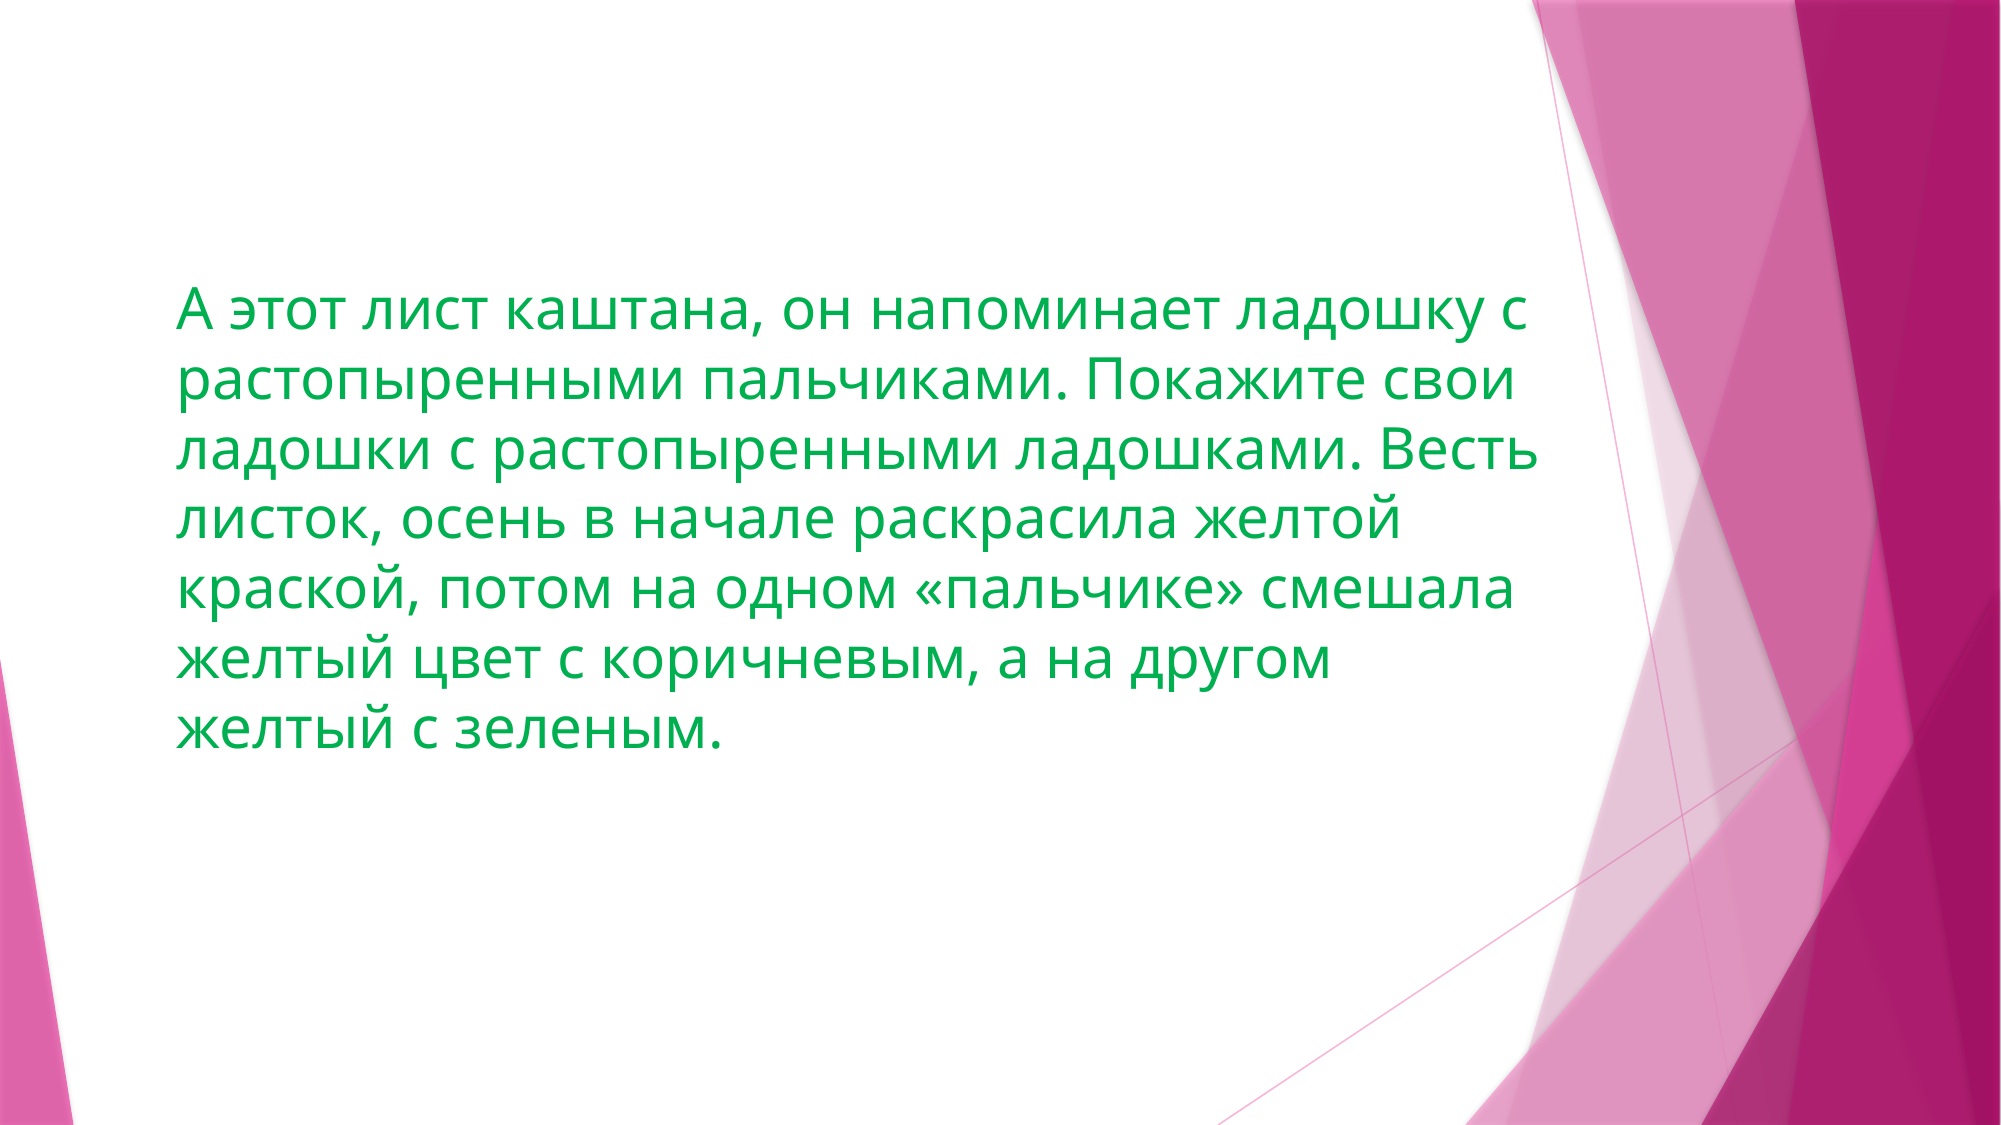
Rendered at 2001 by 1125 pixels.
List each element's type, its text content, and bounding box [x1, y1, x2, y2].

title А этот лист каштана, он напоминает ладошку с растопыренными пальчиками. Покажите свои ладошки с растопыренными ладошками. Весть листок, осень в начале раскрасила желтой краской, потом на одном «пальчике» смешала желтый цвет с коричневым, а на другом желтый с зеленым. [161, 263, 1572, 999]
